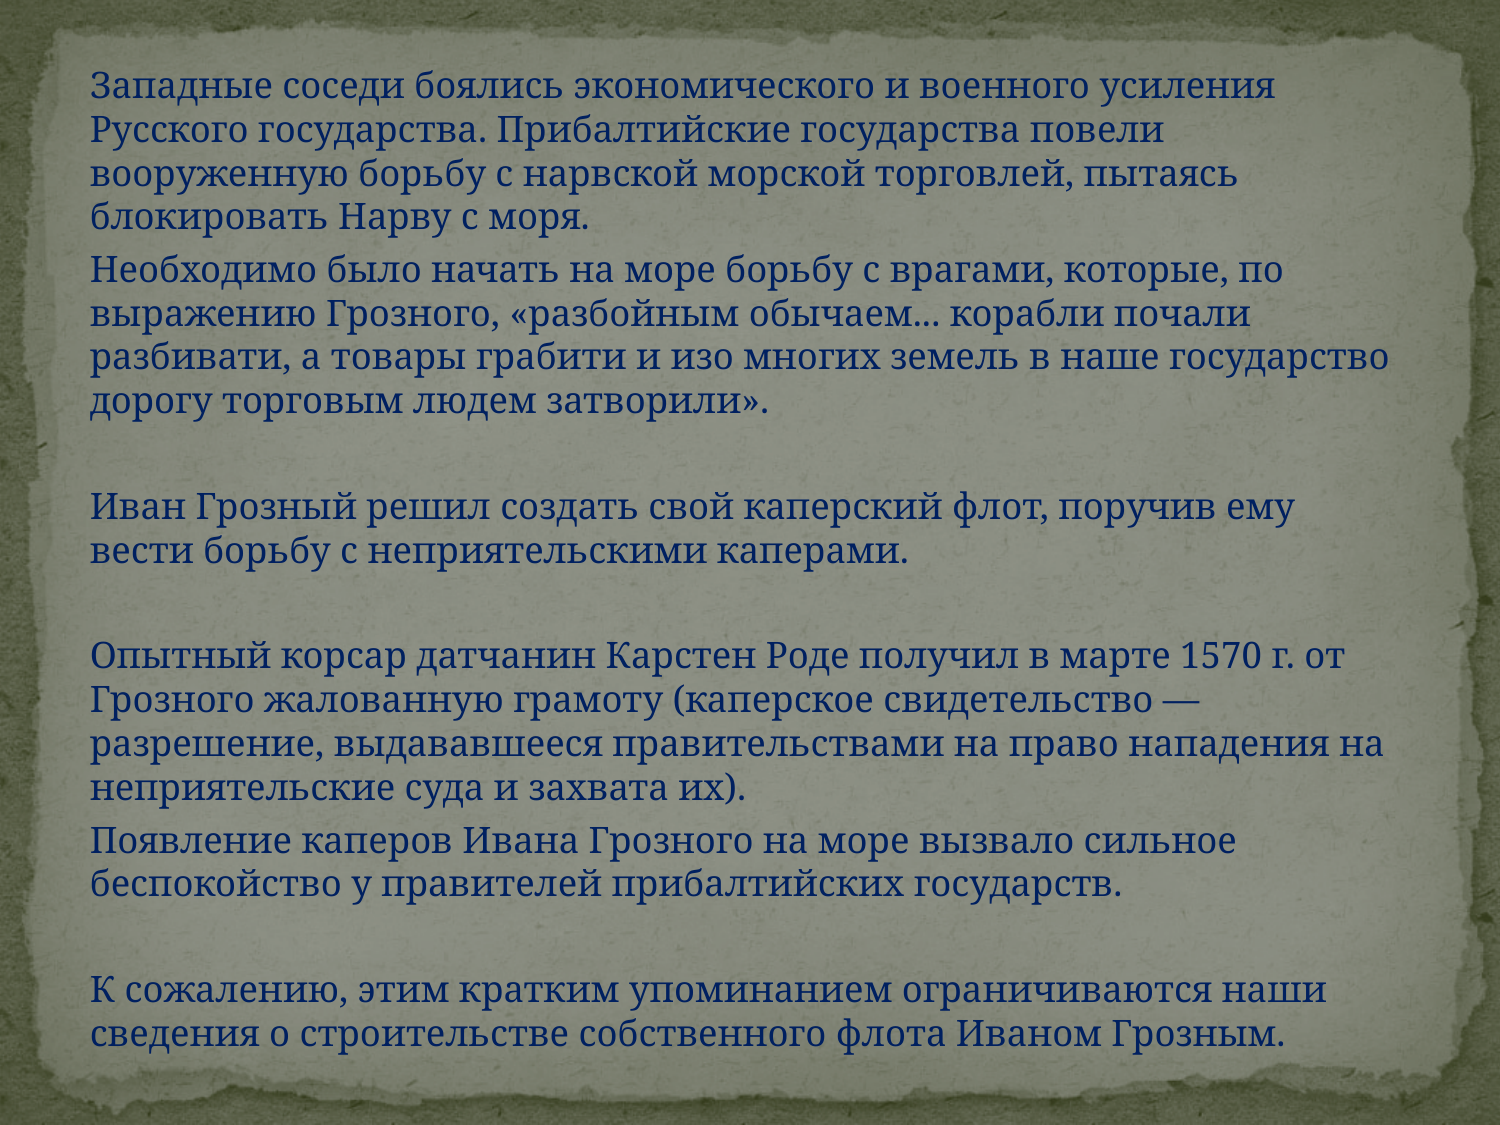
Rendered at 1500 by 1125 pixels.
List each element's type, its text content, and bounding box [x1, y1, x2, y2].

list Западные соседи боялись экономического и военного усиления Русского государства. Прибалтийские государства повели вооруженную борьбу с нарвской морской торговлей, пытаясь блокировать Нарву с моря. Необходимо было начать на море борьбу с врагами, которые, по выражению Грозного, «разбойным обычаем... корабли почали разбивати, а товары грабити и изо многих земель в наше государство дорогу торговым людем затворили». Иван Грозный решил создать свой каперский флот, поручив ему вести борьбу с неприятельскими каперами. Опытный корсар датчанин Карстен Роде получил в марте 1570 г. от Грозного жалованную грамоту (каперское свидетельство — разрешение, выдававшееся правительствами на право нападения на неприятельские суда и захвата их). Появление каперов Ивана Грозного на море вызвало сильное беспокойство у правителей прибалтийских государств. К сожалению, этим кратким упоминанием ограничиваются наши сведения о строительстве собственного флота Иваном Грозным. [75, 54, 1425, 1071]
